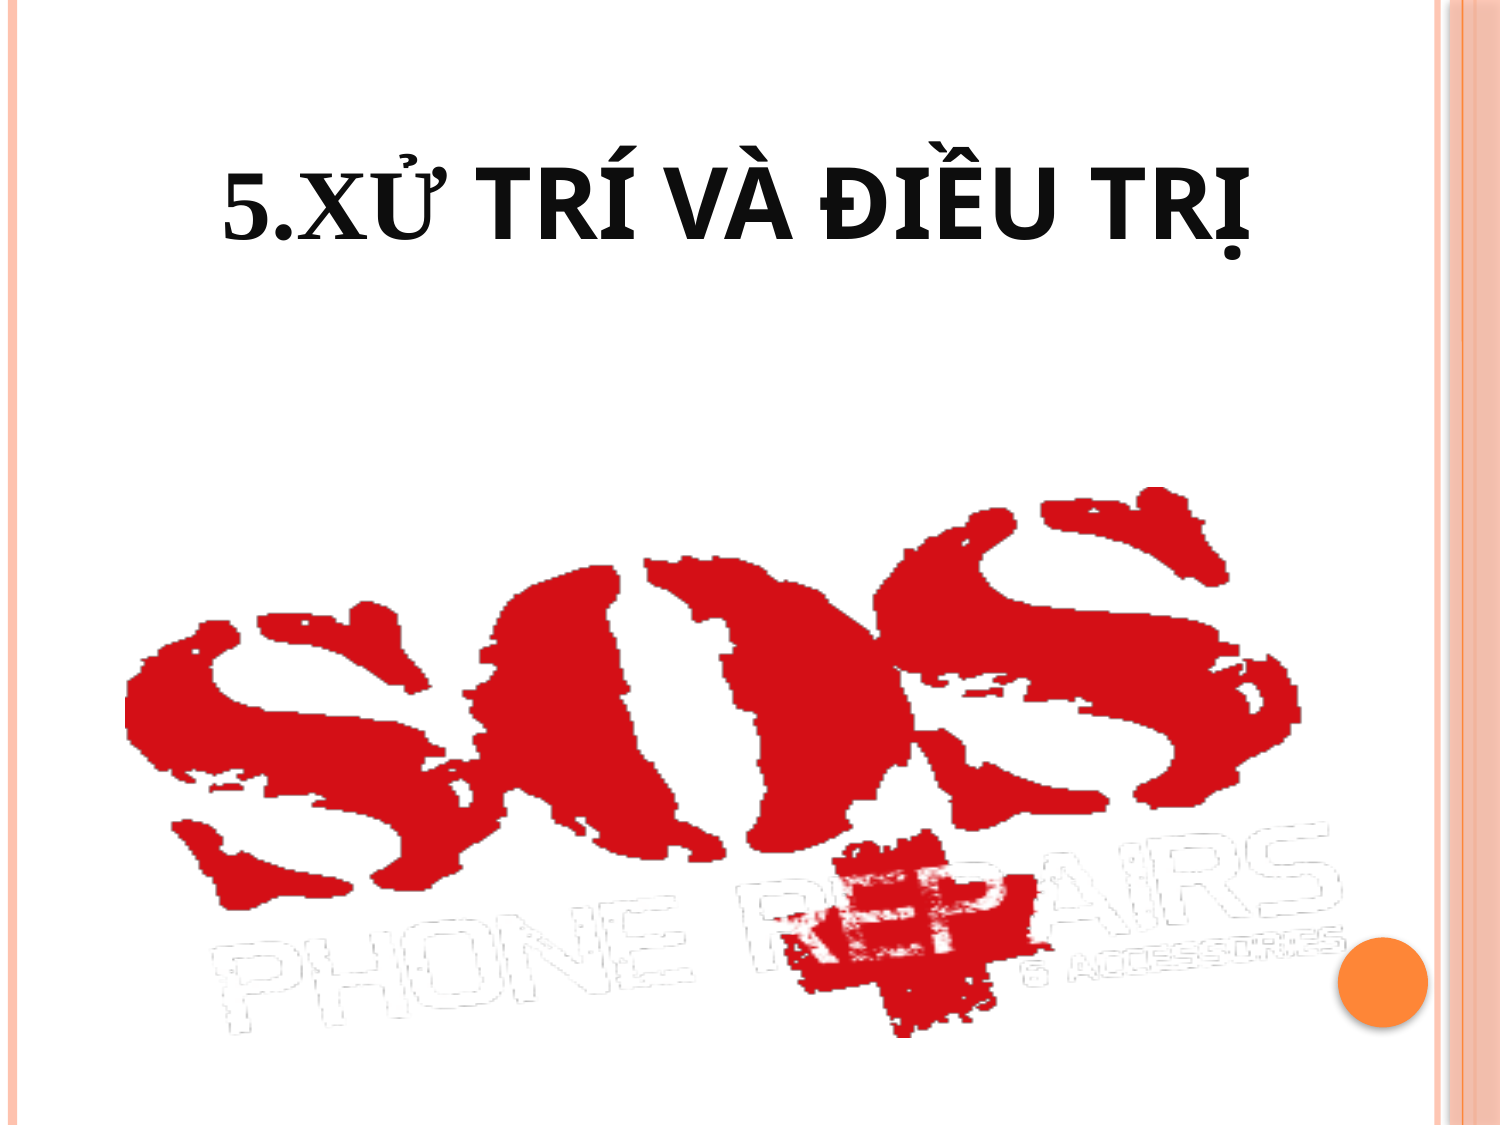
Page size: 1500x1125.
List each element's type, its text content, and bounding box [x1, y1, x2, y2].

list 5.XỬ TRÍ VÀ ĐIỀU TRỊ [0, 0, 1475, 1113]
picture [124, 486, 1351, 1038]
